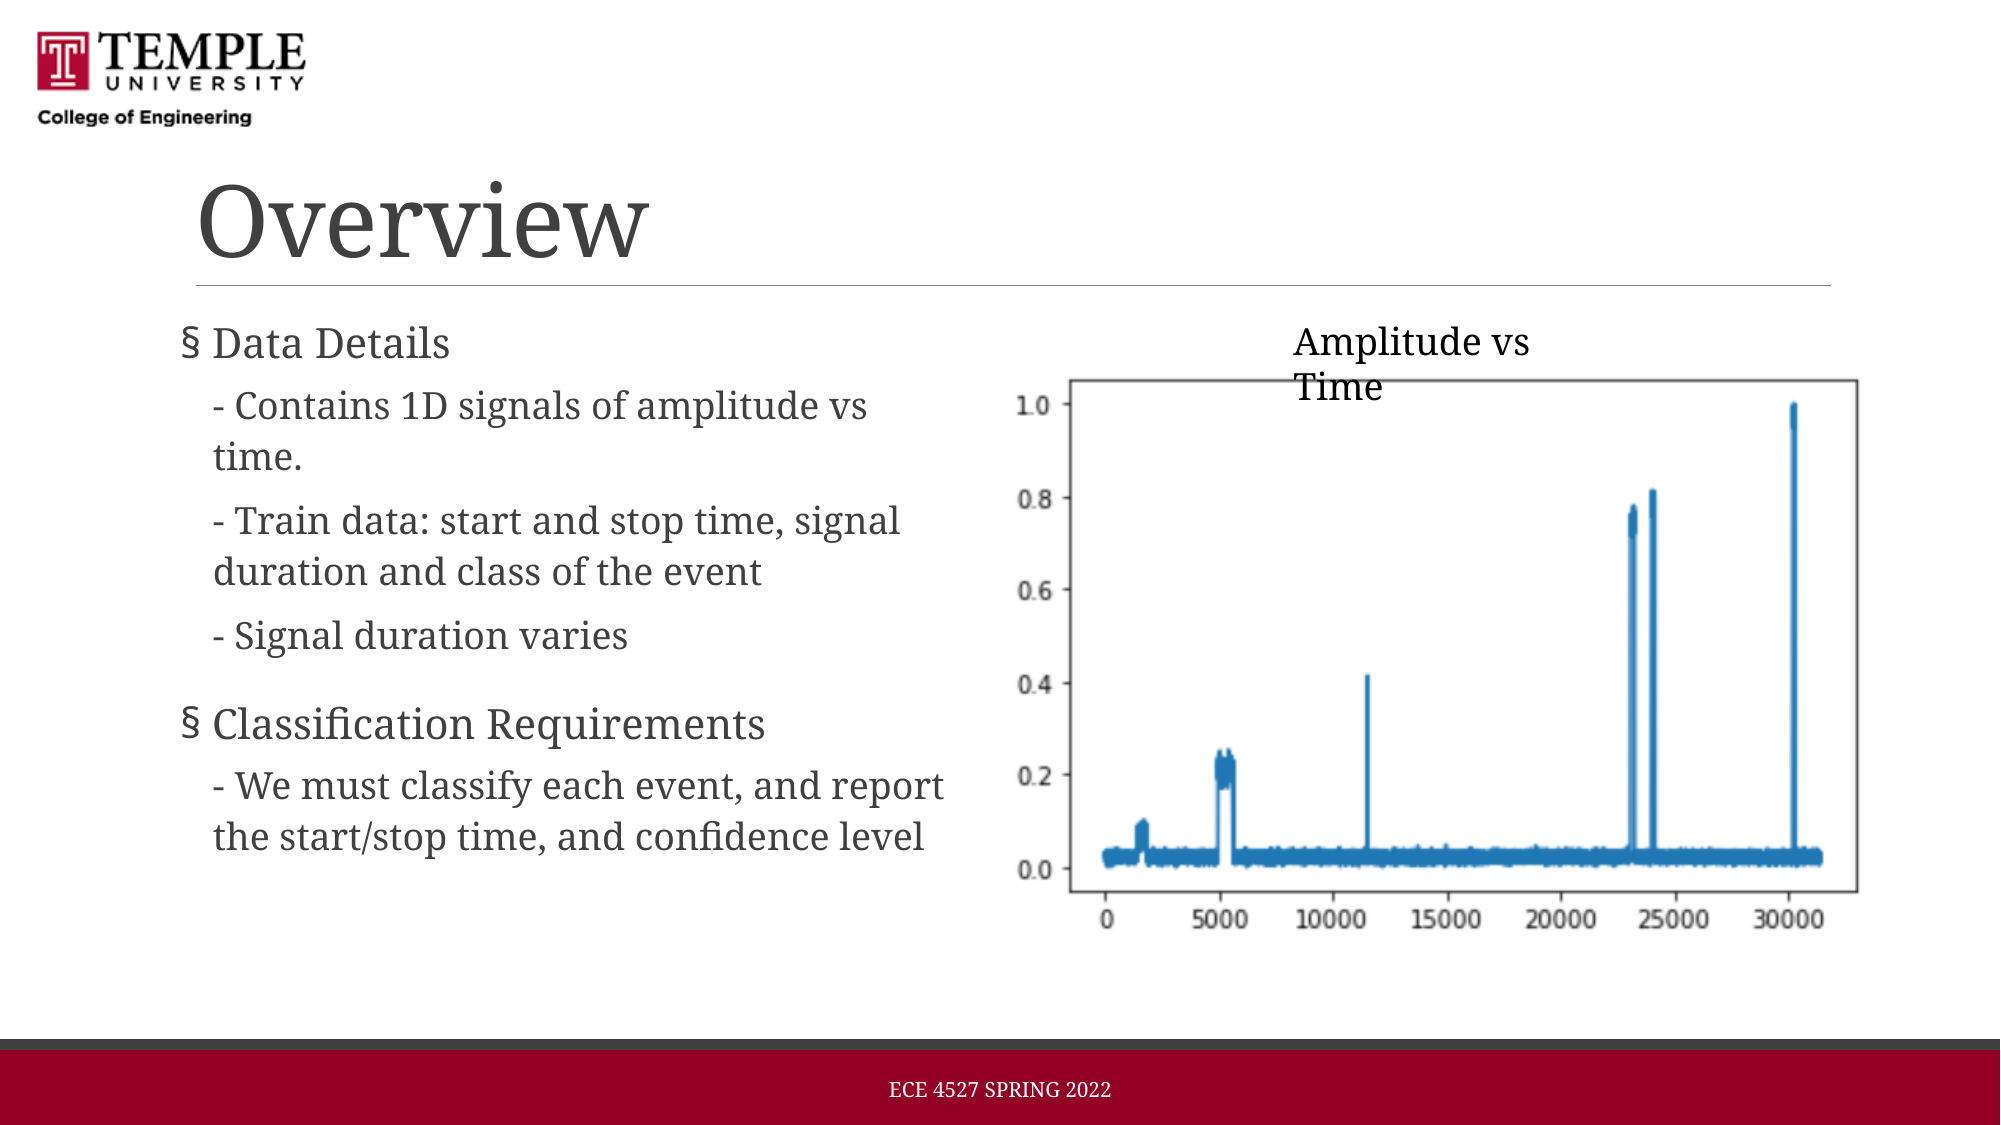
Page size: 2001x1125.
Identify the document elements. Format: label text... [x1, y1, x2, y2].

picture [999, 349, 1893, 964]
list Data Details - Contains 1D signals of amplitude vs time. - Train data: start and stop time, signal duration and class of the event - Signal duration varies Classification Requirements - We must classify each event, and report the start/stop time, and confidence level [180, 302, 967, 963]
footer ECE 4527 Spring 2022 [604, 1059, 1396, 1120]
text_box Amplitude vs Time [1278, 310, 1614, 346]
picture [22, 20, 319, 132]
title Overview [180, 47, 1830, 285]
